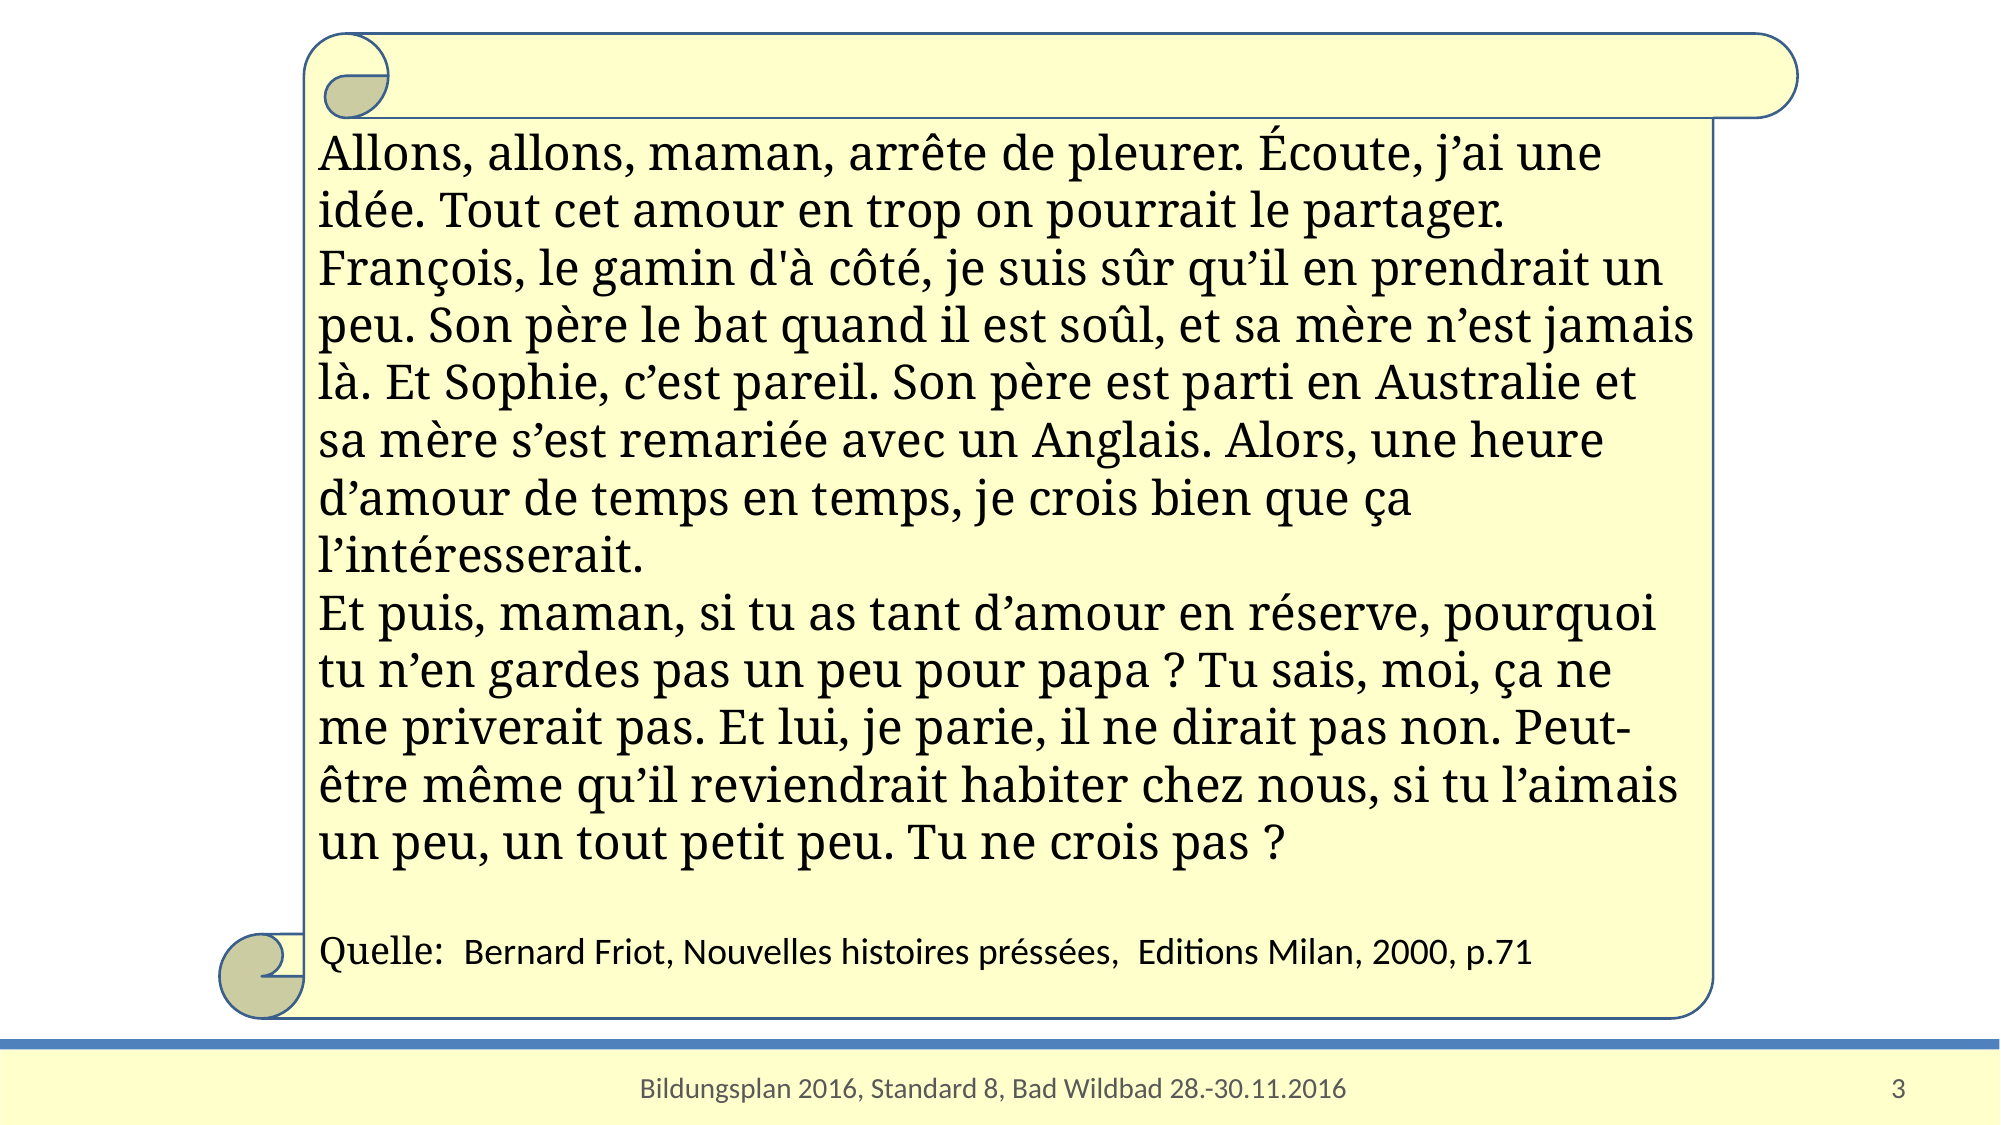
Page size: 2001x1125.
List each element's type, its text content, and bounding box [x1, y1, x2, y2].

text_box Allons, allons, maman, arrête de pleurer. Écoute, j’ai une idée. Tout cet amour en trop on pourrait le partager. François, le gamin d'à côté, je suis sûr qu’il en prendrait un peu. Son père le bat quand il est soûl, et sa mère n’est jamais là. Et Sophie, c’est pareil. Son père est parti en Australie et sa mère s’est remariée avec un Anglais. Alors, une heure d’amour de temps en temps, je crois bien que ça l’intéresserait. Et puis, maman, si tu as tant d’amour en réserve, pourquoi tu n’en gardes pas un peu pour papa ? Tu sais, moi, ça ne me priverait pas. Et lui, je parie, il ne dirait pas non. Peut-être même qu’il reviendrait habiter chez nous, si tu l’aimais un peu, un tout petit peu. Tu ne crois pas ? Quelle: Bernard Friot, Nouvelles histoires préssées, Editions Milan, 2000, p.71 [218, 32, 1799, 1020]
